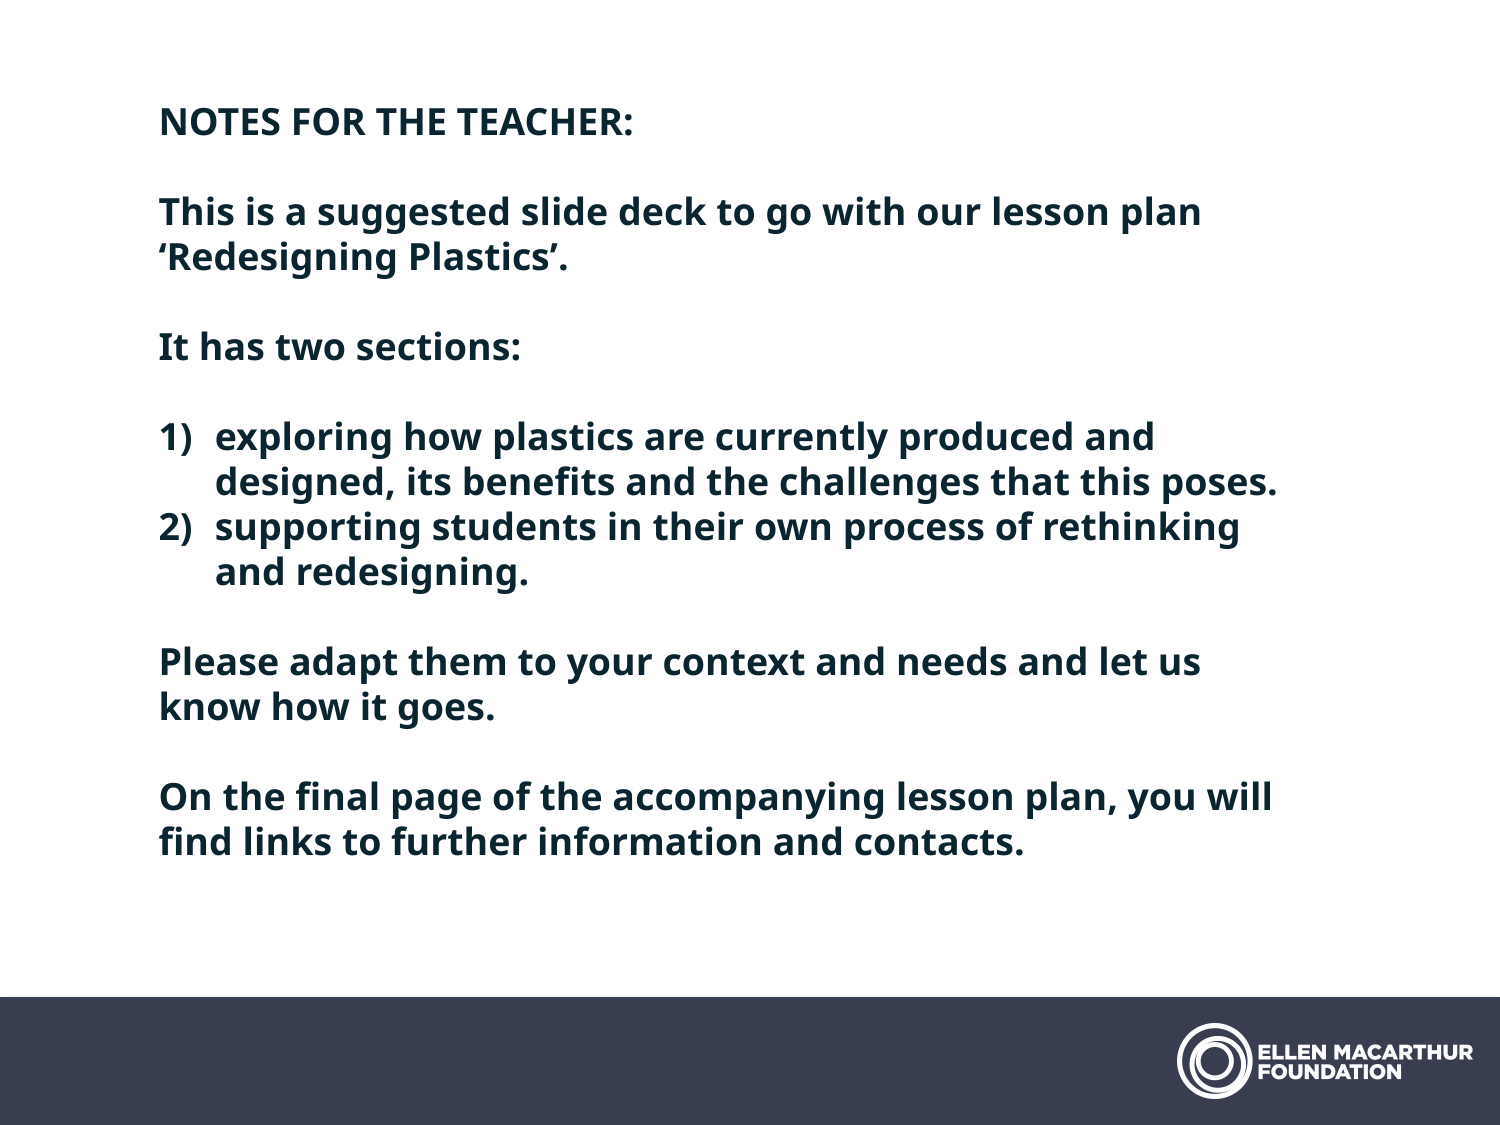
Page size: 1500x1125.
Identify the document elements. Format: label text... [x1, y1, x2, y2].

picture [1177, 1023, 1473, 1099]
text_box NOTES FOR THE TEACHER: This is a suggested slide deck to go with our lesson plan ‘Redesigning Plastics’. It has two sections: exploring how plastics are currently produced and designed, its benefits and the challenges that this poses. supporting students in their own process of rethinking and redesigning. Please adapt them to your context and needs and let us know how it goes. On the final page of the accompanying lesson plan, you will find links to further information and contacts. [143, 90, 1319, 1006]
